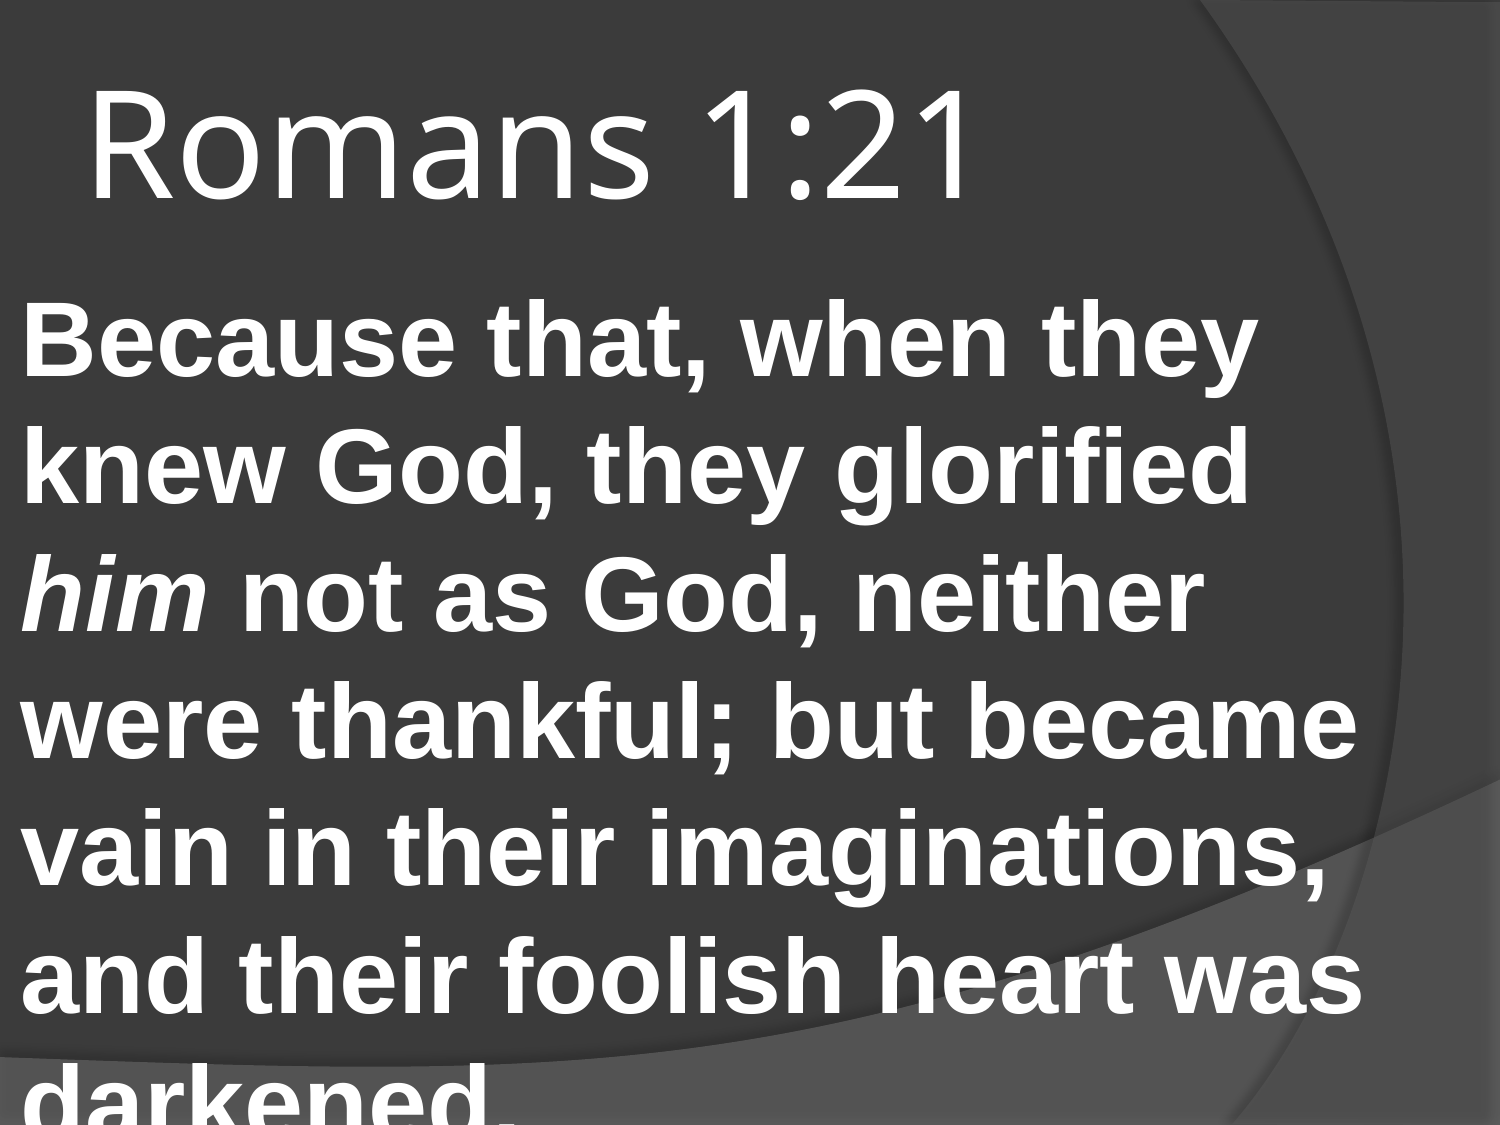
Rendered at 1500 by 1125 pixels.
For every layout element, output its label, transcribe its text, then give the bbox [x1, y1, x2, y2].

title Romans 1:21 [75, 45, 1300, 233]
list Because that, when they knew God, they glorified him not as God, neither were thankful; but became vain in their imaginations, and their foolish heart was darkened. [0, 262, 1488, 1125]
